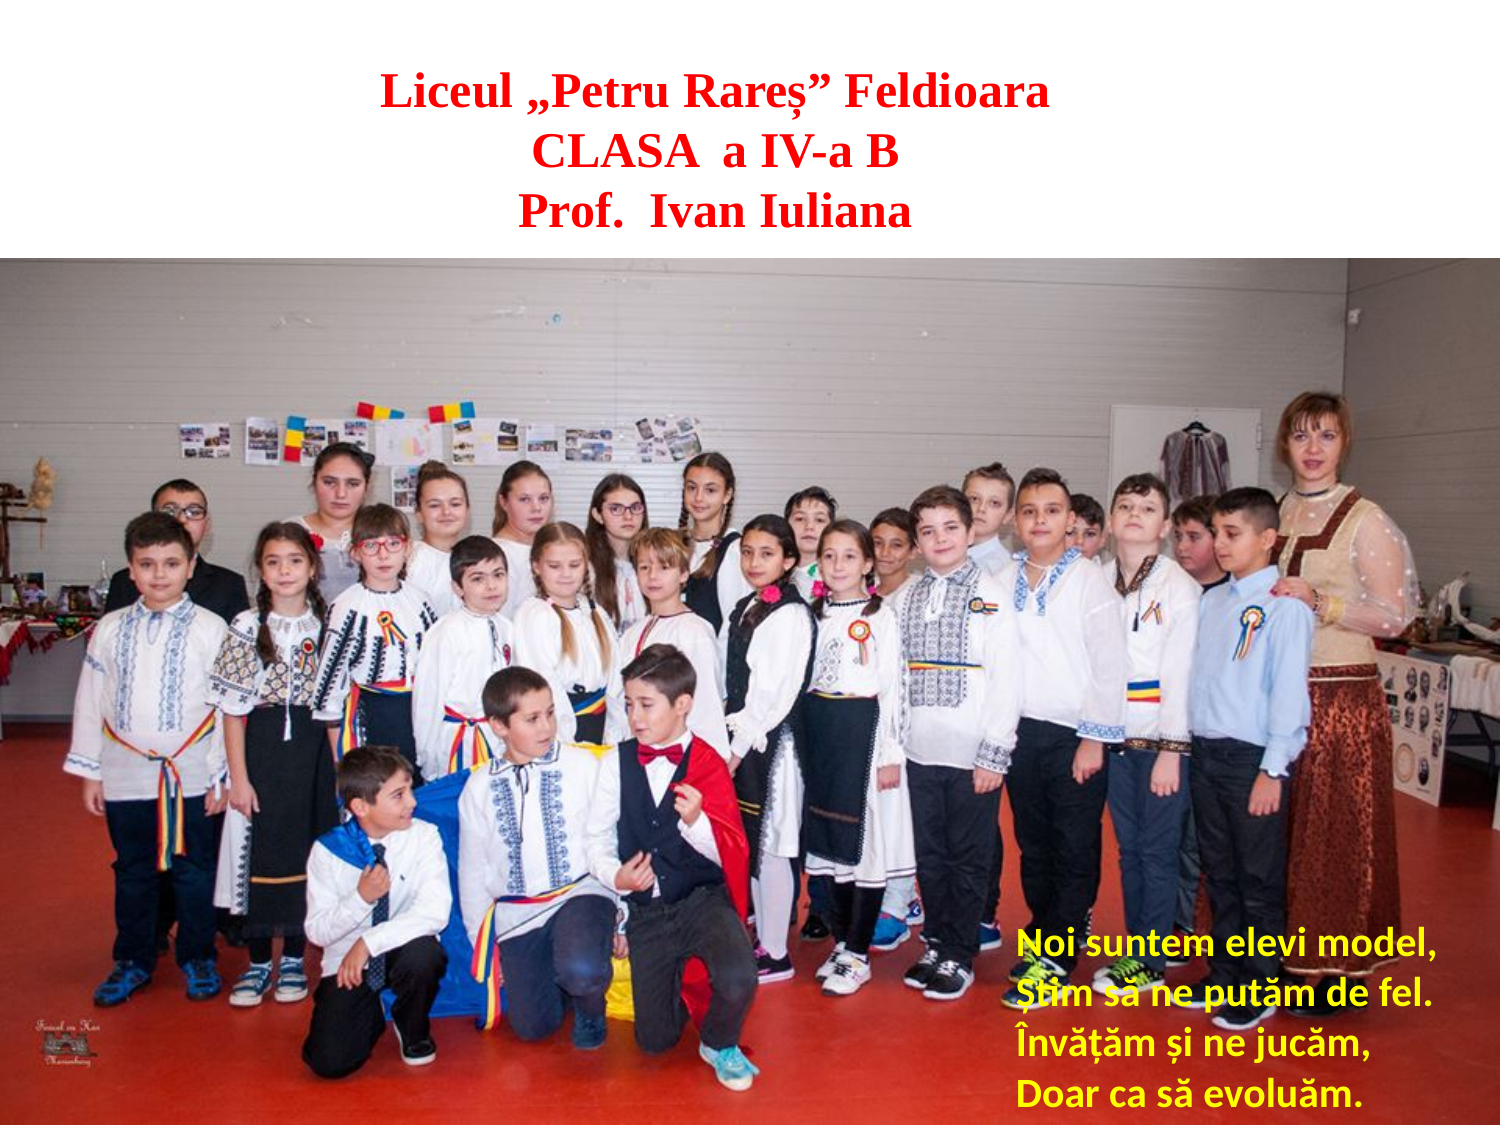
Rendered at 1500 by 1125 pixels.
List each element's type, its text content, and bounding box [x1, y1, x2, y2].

picture [0, 258, 1500, 1125]
text_box Liceul „Petru Rareș” Feldioara CLASA a IV-a B Prof. Ivan Iuliana [365, 49, 1066, 245]
